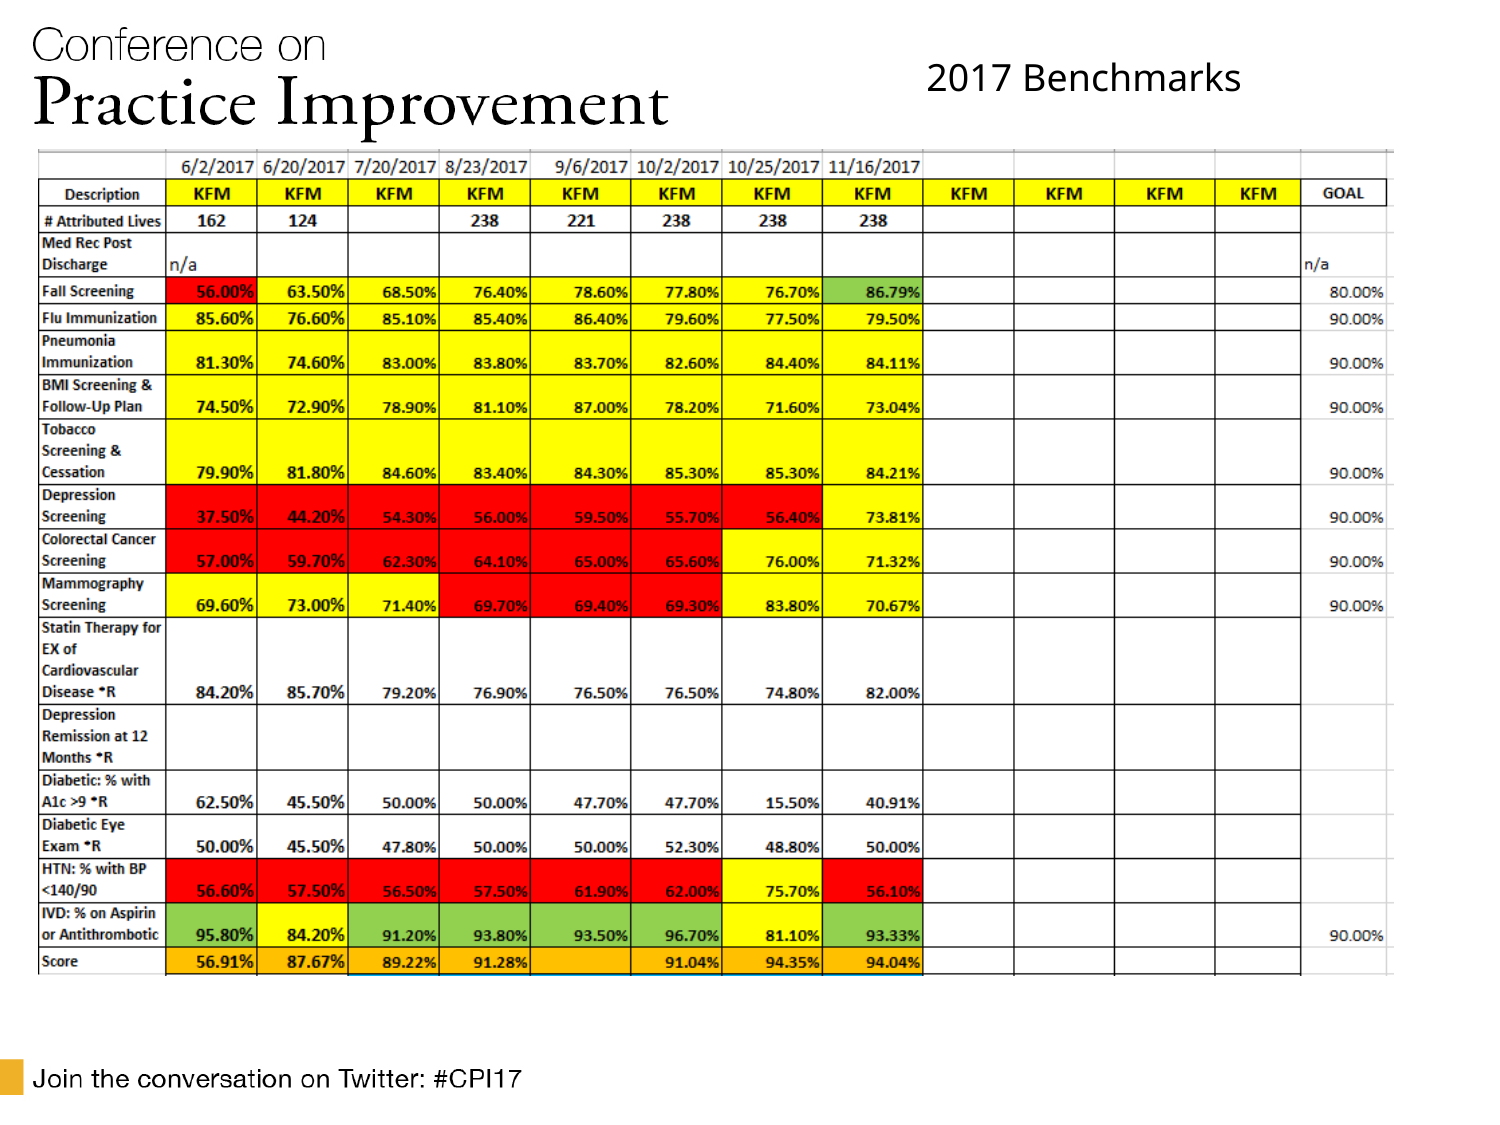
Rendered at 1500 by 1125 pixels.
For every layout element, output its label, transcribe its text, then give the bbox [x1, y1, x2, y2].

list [38, 149, 1394, 976]
text_box 2017 Benchmarks [911, 46, 1337, 107]
picture [0, 0, 1500, 1125]
